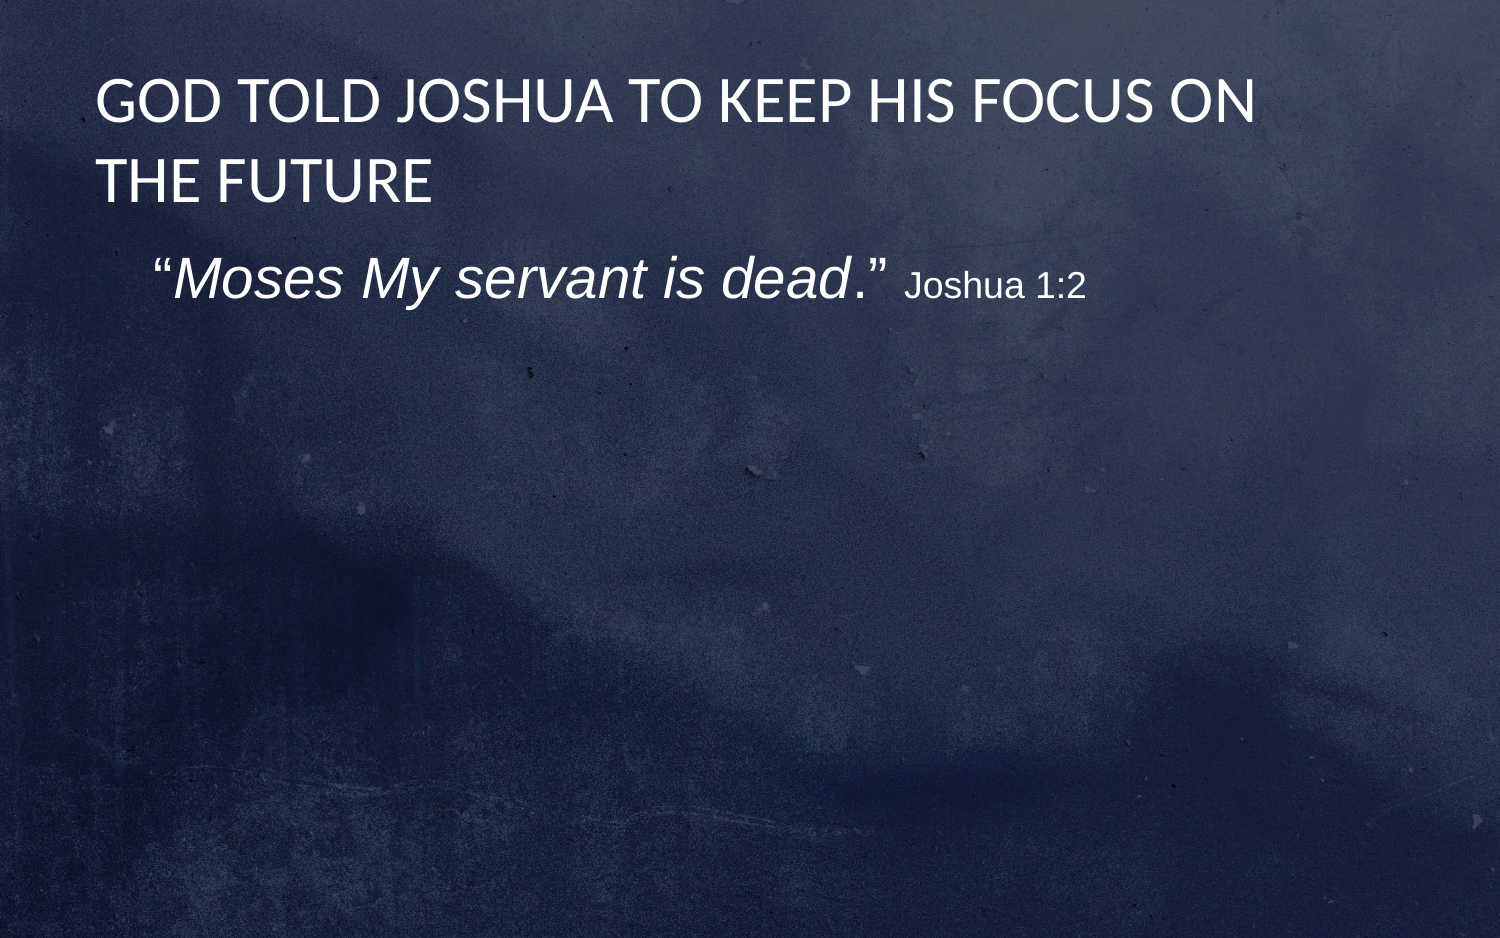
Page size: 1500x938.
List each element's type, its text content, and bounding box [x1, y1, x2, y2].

text_box GOD TOLD JOSHUA TO KEEP HIS FOCUS ON THE FUTURE “Moses My servant is dead.” Joshua 1:2 [83, 49, 1355, 317]
picture [0, 0, 1500, 938]
